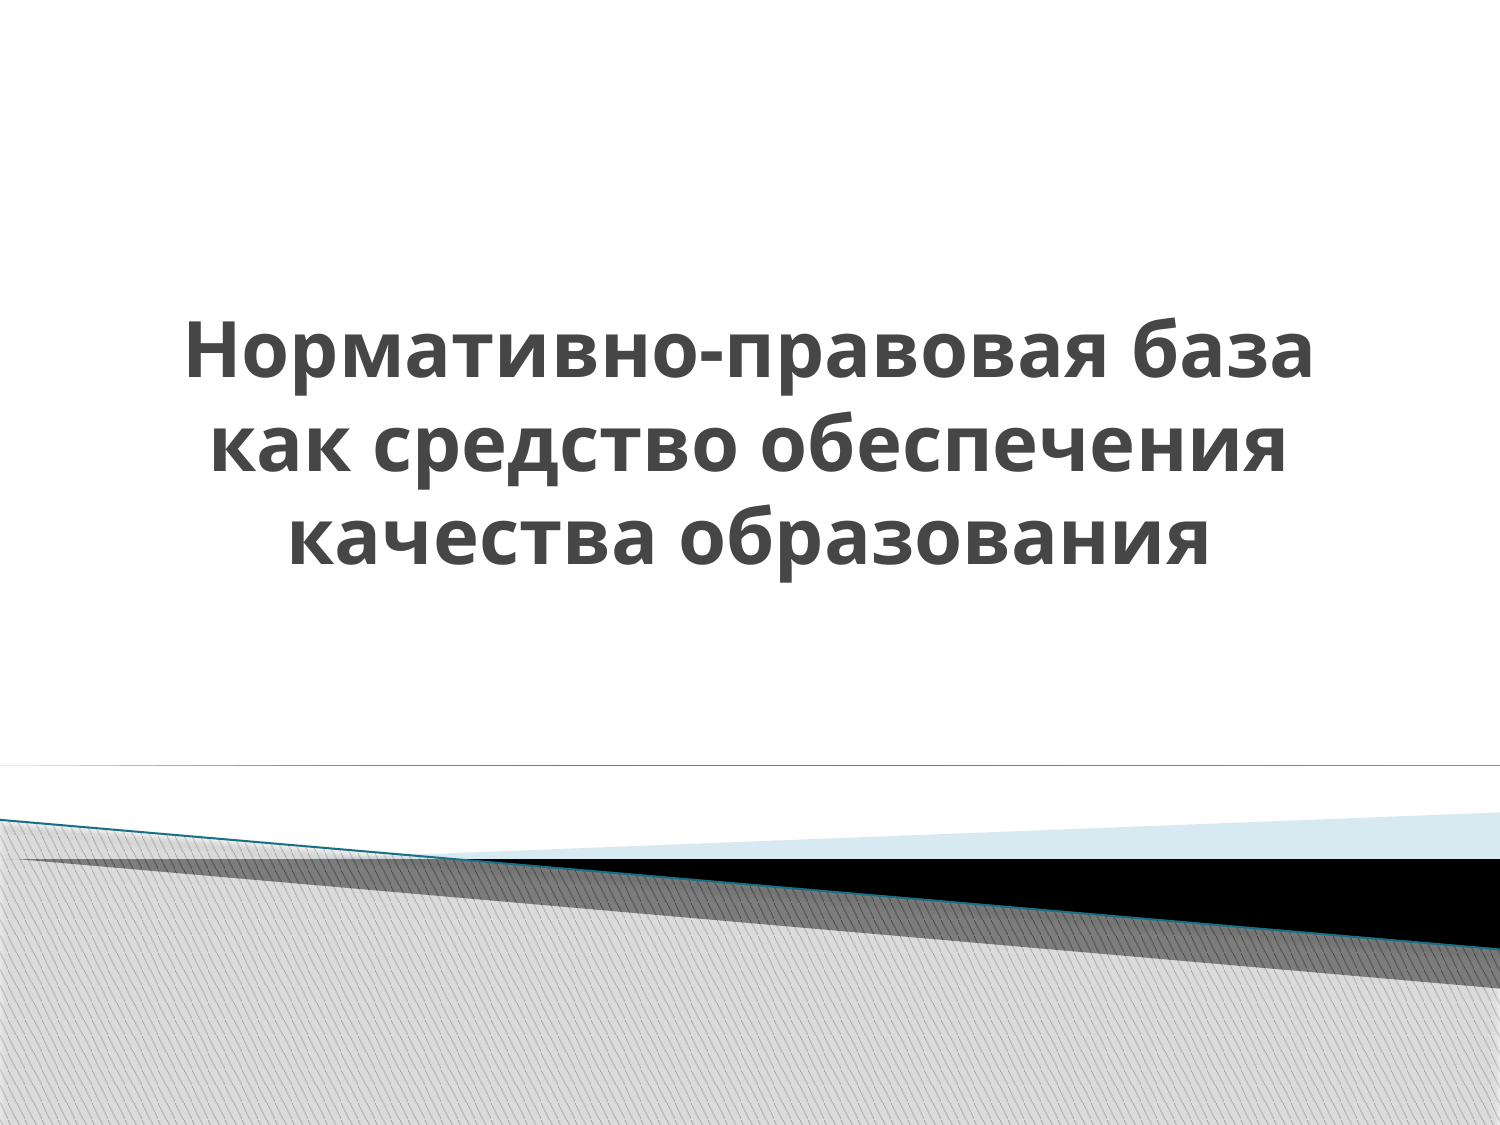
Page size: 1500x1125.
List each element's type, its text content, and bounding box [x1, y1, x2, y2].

title Нормативно-правовая база как средство обеспечения качества образования [112, 287, 1388, 588]
picture [5, 859, 1500, 989]
